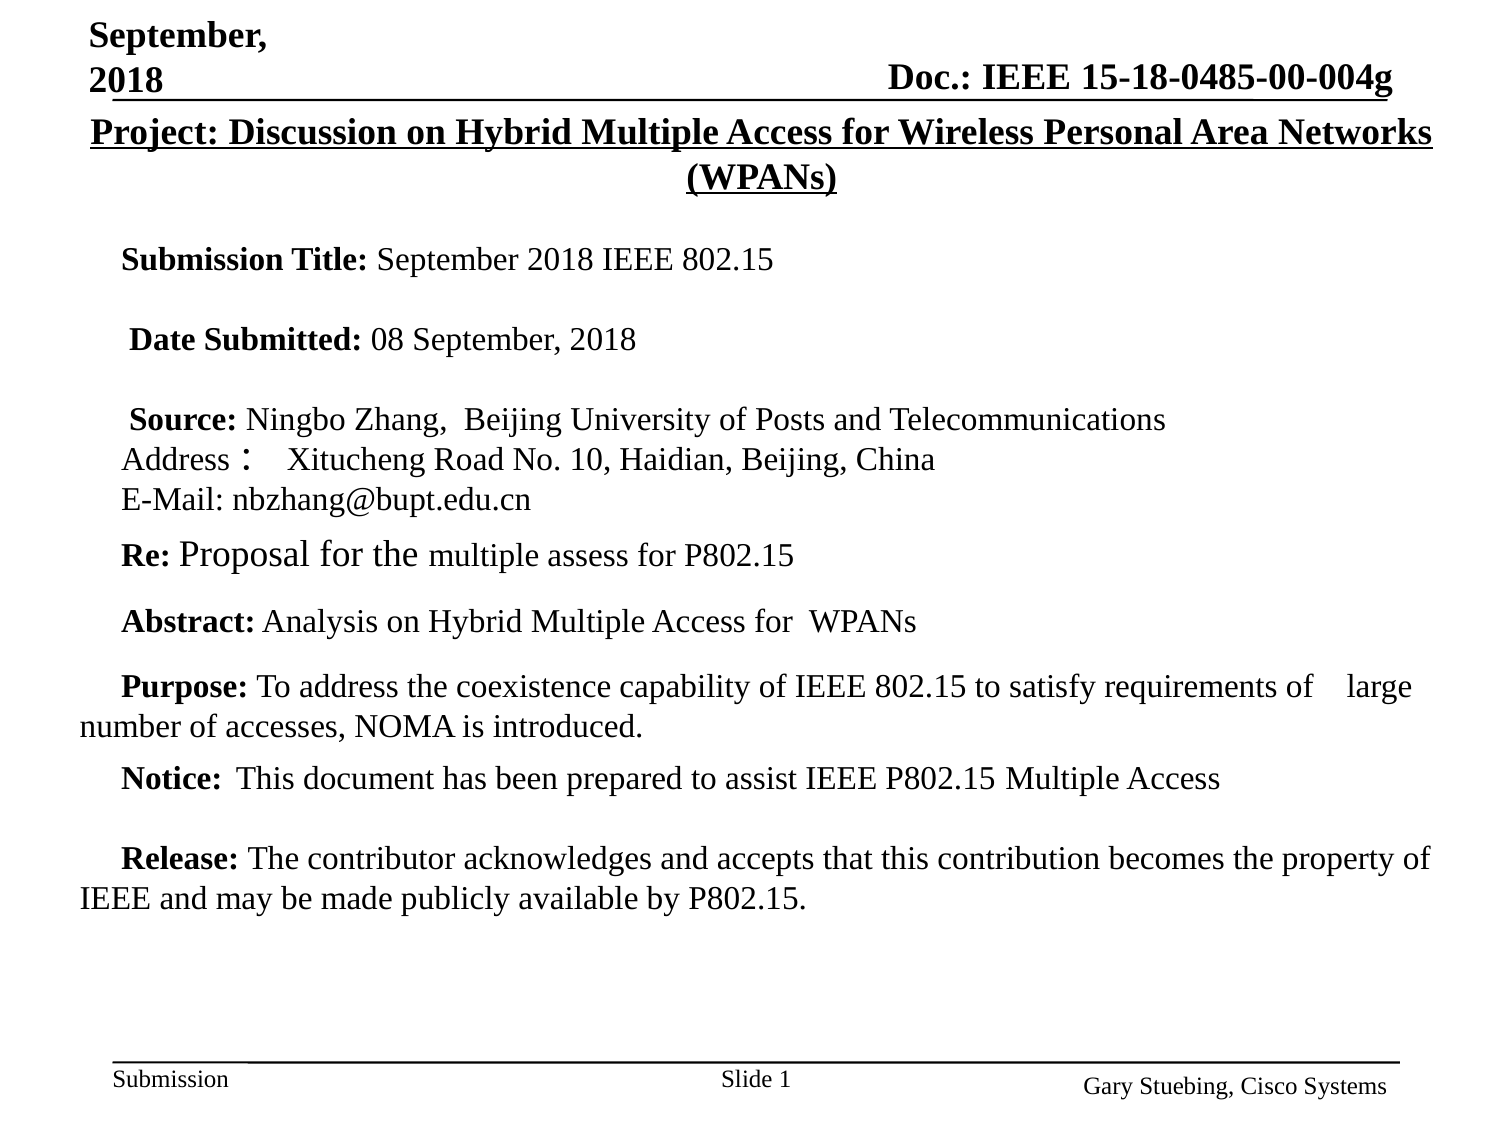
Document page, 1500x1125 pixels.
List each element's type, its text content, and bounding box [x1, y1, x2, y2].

slide_number Slide 1 [712, 1062, 800, 1093]
text_box Project: Discussion on Hybrid Multiple Access for Wireless Personal Area Networks (WPANs) Submission Title: September 2018 IEEE 802.15 Date Submitted: 08 September, 2018 Source: Ningbo Zhang, Beijing University of Posts and Telecommunications Address： Xitucheng Road No. 10, Haidian, Beijing, China E-Mail: nbzhang@bupt.edu.cn Re: Proposal for the multiple assess for P802.15 Abstract: Analysis on Hybrid Multiple Access for WPANs Purpose: To address the coexistence capability of IEEE 802.15 to satisfy requirements of large number of accesses, NOMA is introduced. Notice: This document has been prepared to assist IEEE P802.15 Multiple Access Release: The contributor acknowledges and accepts that this contribution becomes the property of IEEE and may be made publicly available by P802.15. [64, 99, 1459, 924]
text_box Doc.: IEEE 15-18-0485-00-004g [887, 52, 1394, 98]
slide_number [88, 64, 351, 99]
